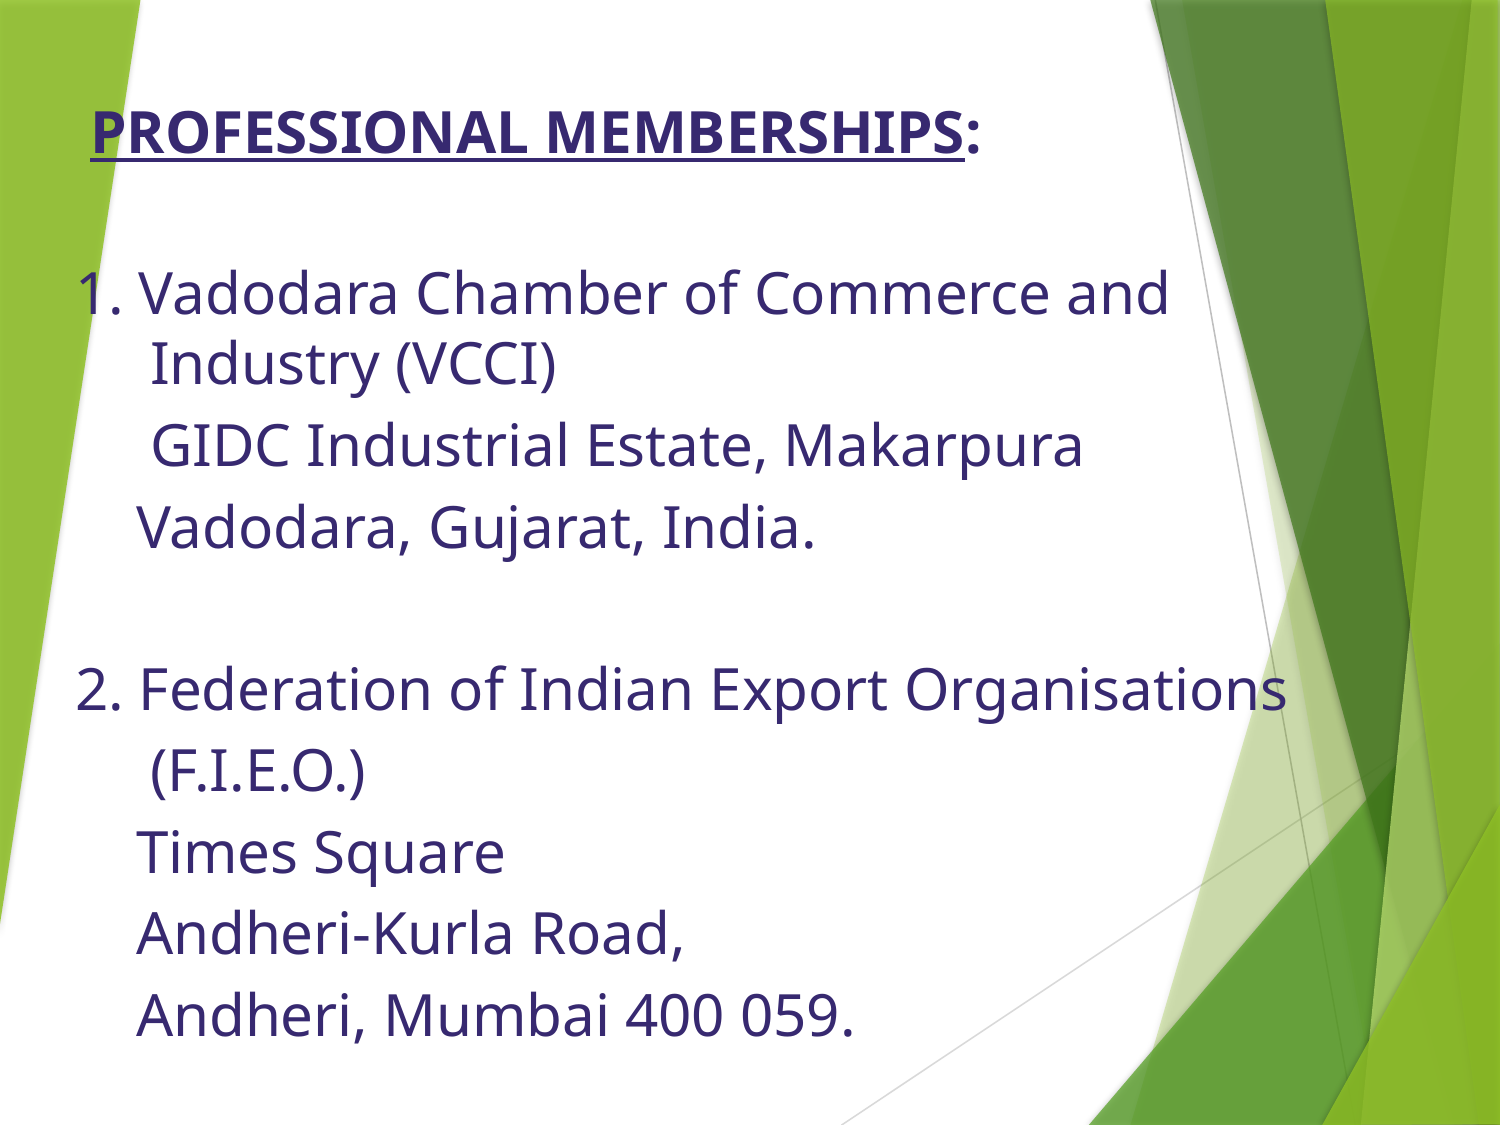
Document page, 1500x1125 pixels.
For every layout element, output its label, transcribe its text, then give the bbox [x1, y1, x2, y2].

subtitle PROFESSIONAL MEMBERSHIPS: 1. Vadodara Chamber of Commerce and Industry (VCCI) GIDC Industrial Estate, Makarpura Vadodara, Gujarat, India. 2. Federation of Indian Export Organisations (F.I.E.O.) Times Square Andheri-Kurla Road, Andheri, Mumbai 400 059. [75, 87, 1370, 1125]
